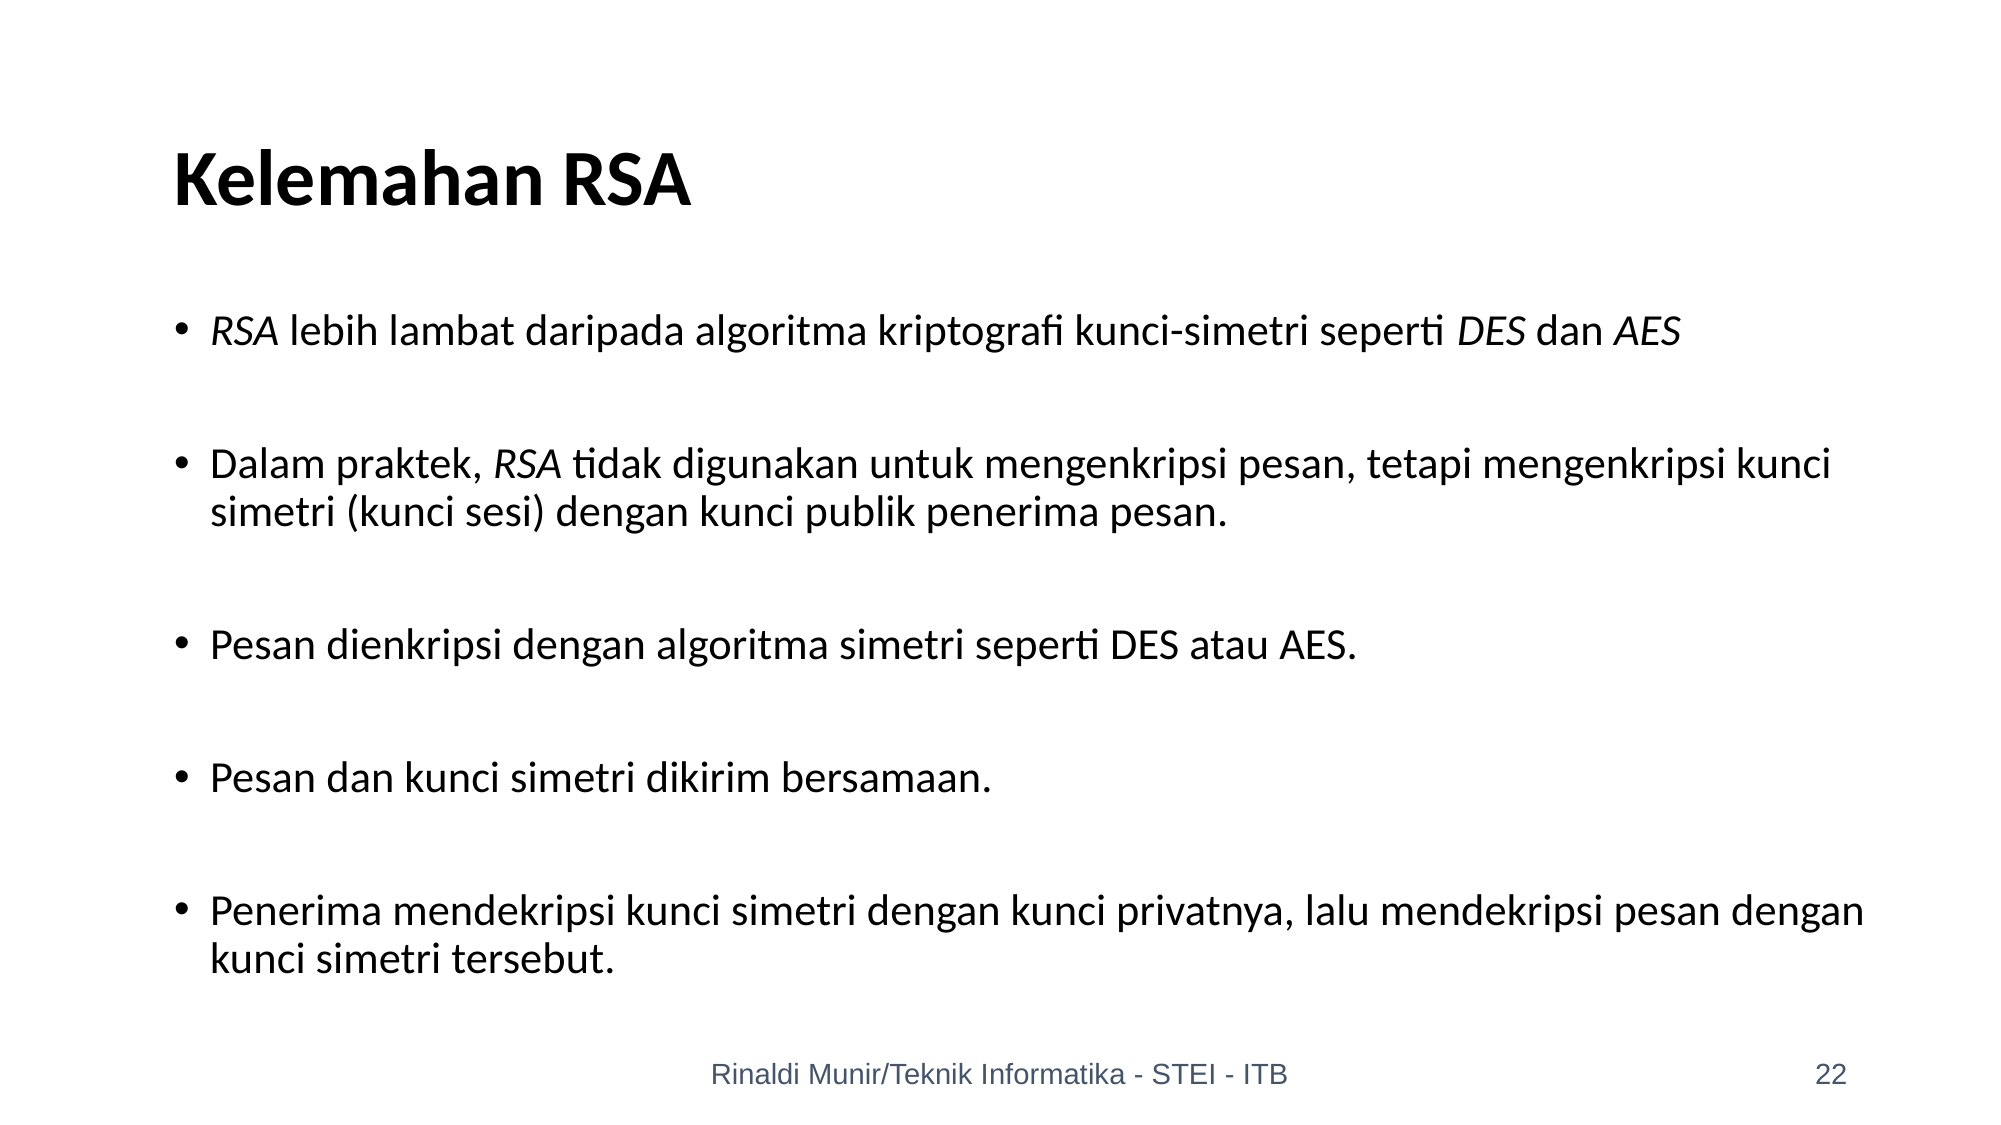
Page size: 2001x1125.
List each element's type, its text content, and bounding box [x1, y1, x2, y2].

slide_number 22 [1412, 1042, 1863, 1103]
list Kelemahan RSA RSA lebih lambat daripada algoritma kriptografi kunci-simetri seperti DES dan AES Dalam praktek, RSA tidak digunakan untuk mengenkripsi pesan, tetapi mengenkripsi kunci simetri (kunci sesi) dengan kunci publik penerima pesan. Pesan dienkripsi dengan algoritma simetri seperti DES atau AES. Pesan dan kunci simetri dikirim bersamaan. Penerima mendekripsi kunci simetri dengan kunci privatnya, lalu mendekripsi pesan dengan kunci simetri tersebut. [159, 128, 1885, 997]
footer Rinaldi Munir/Teknik Informatika - STEI - ITB [662, 1042, 1338, 1103]
